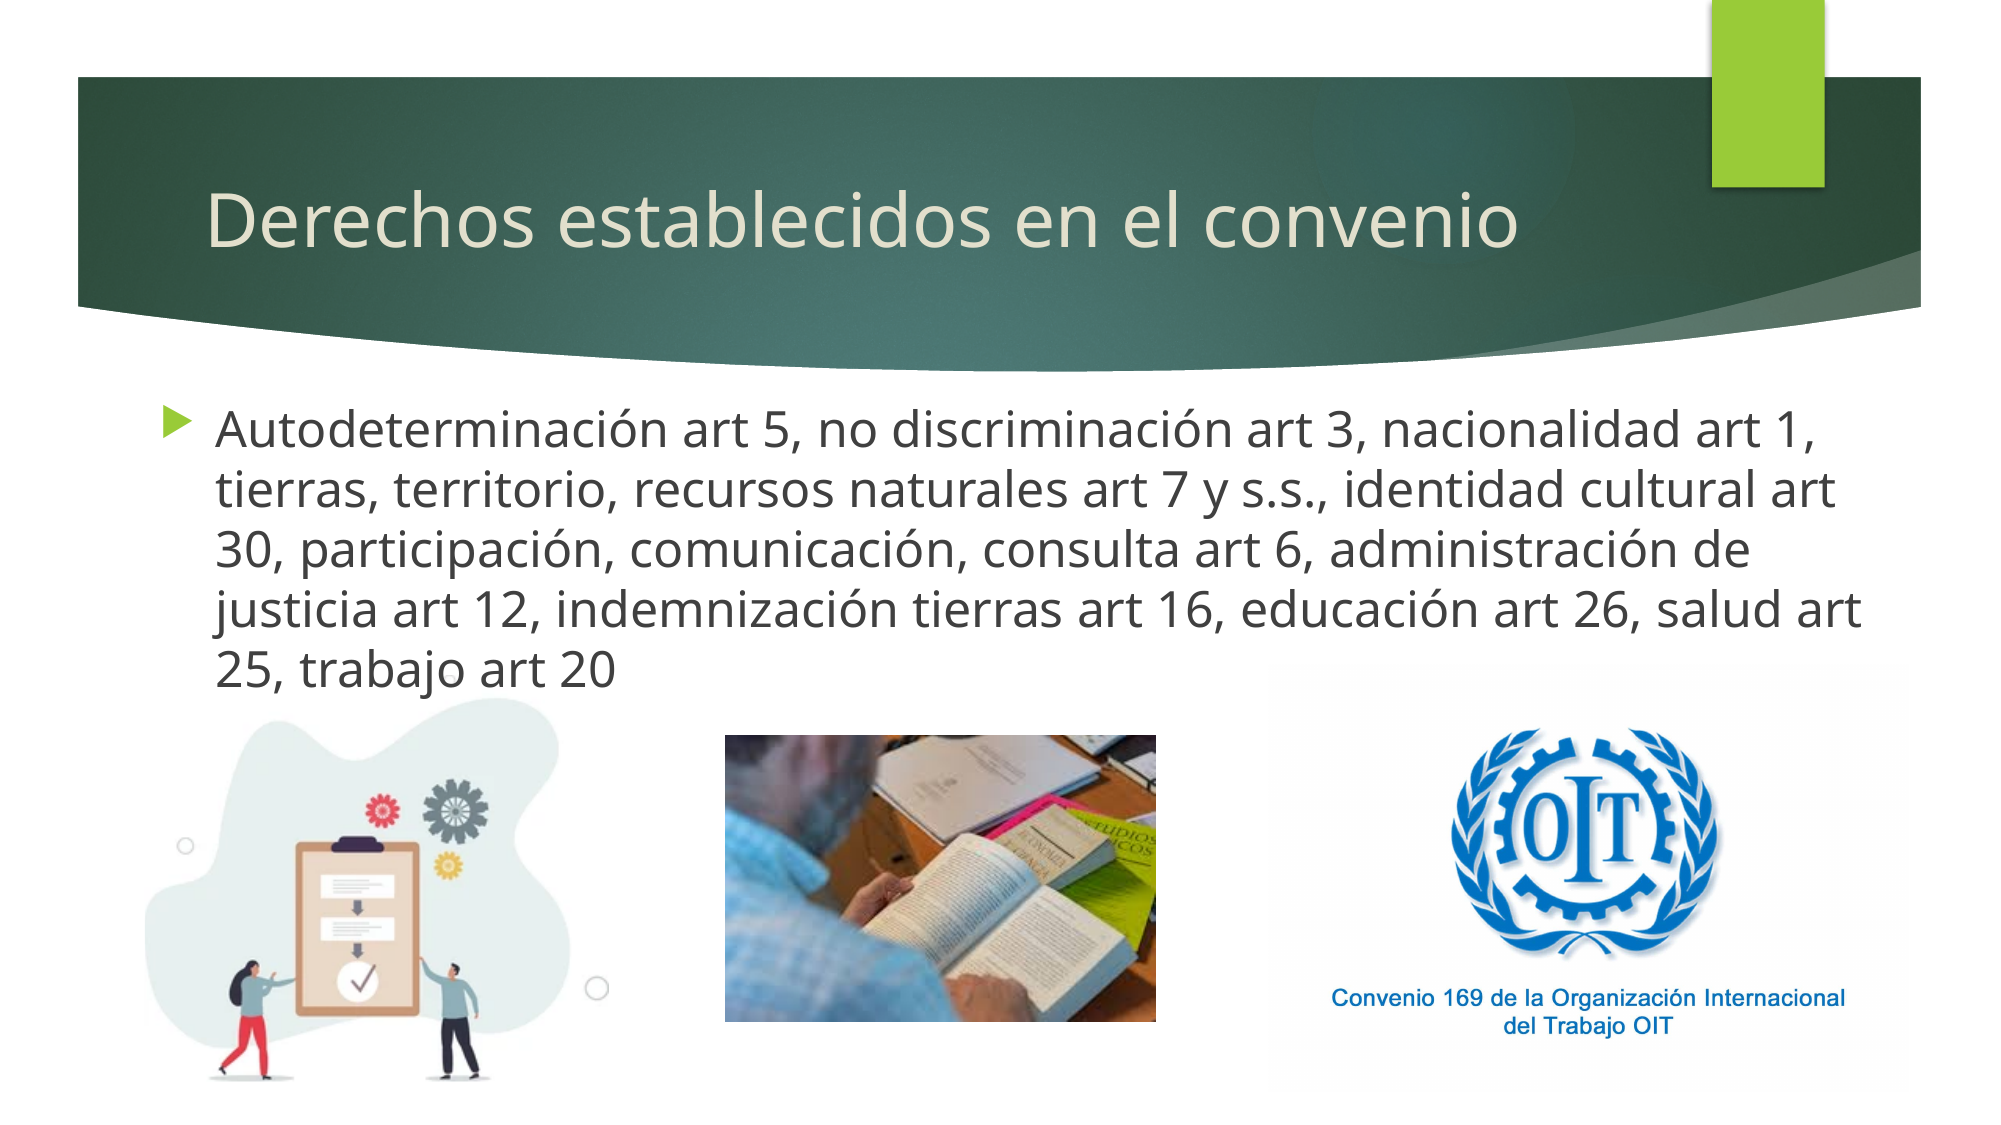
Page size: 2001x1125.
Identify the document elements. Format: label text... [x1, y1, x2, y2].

text_box Autodeterminación art 5, no discriminación art 3, nacionalidad art 1, tierras, territorio, recursos naturales art 7 y s.s., identidad cultural art 30, participación, comunicación, consulta art 6, administración de justicia art 12, indemnización tierras art 16, educación art 26, salud art 25, trabajo art 20 [144, 389, 1909, 786]
picture [1268, 664, 1910, 1092]
picture [144, 674, 610, 1082]
title Derechos establecidos en el convenio [189, 159, 1627, 276]
picture [725, 734, 1156, 1022]
